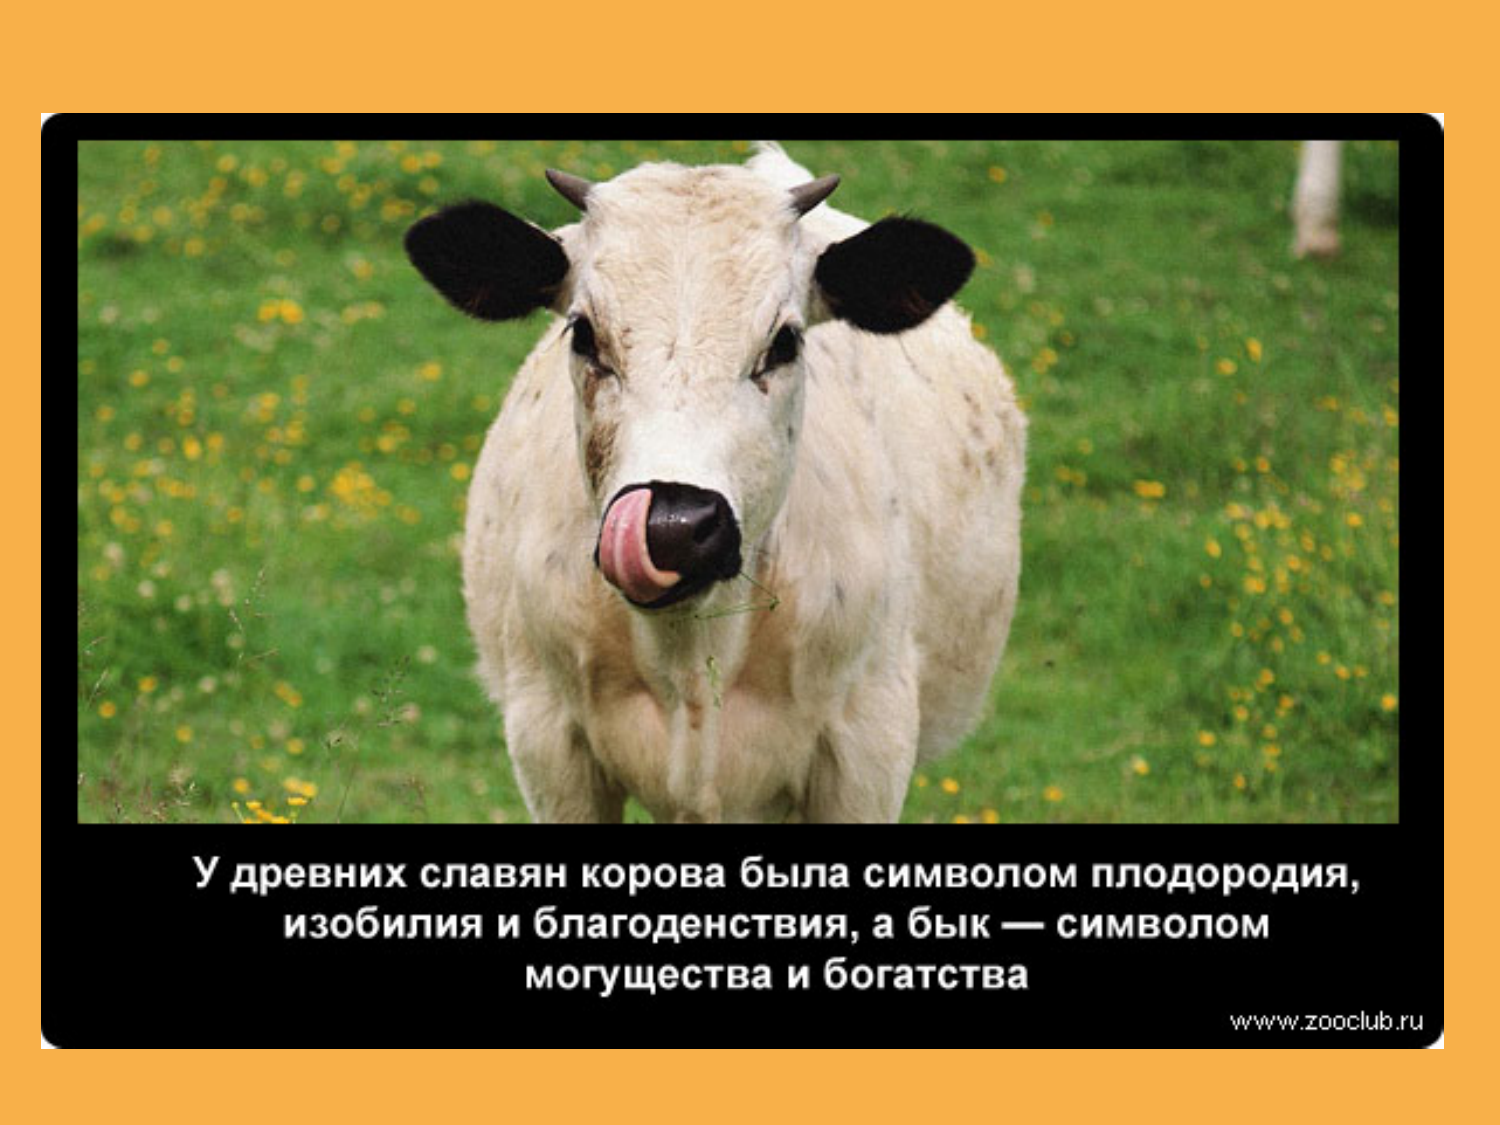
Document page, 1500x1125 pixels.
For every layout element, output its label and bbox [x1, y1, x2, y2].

picture [41, 113, 1444, 1049]
